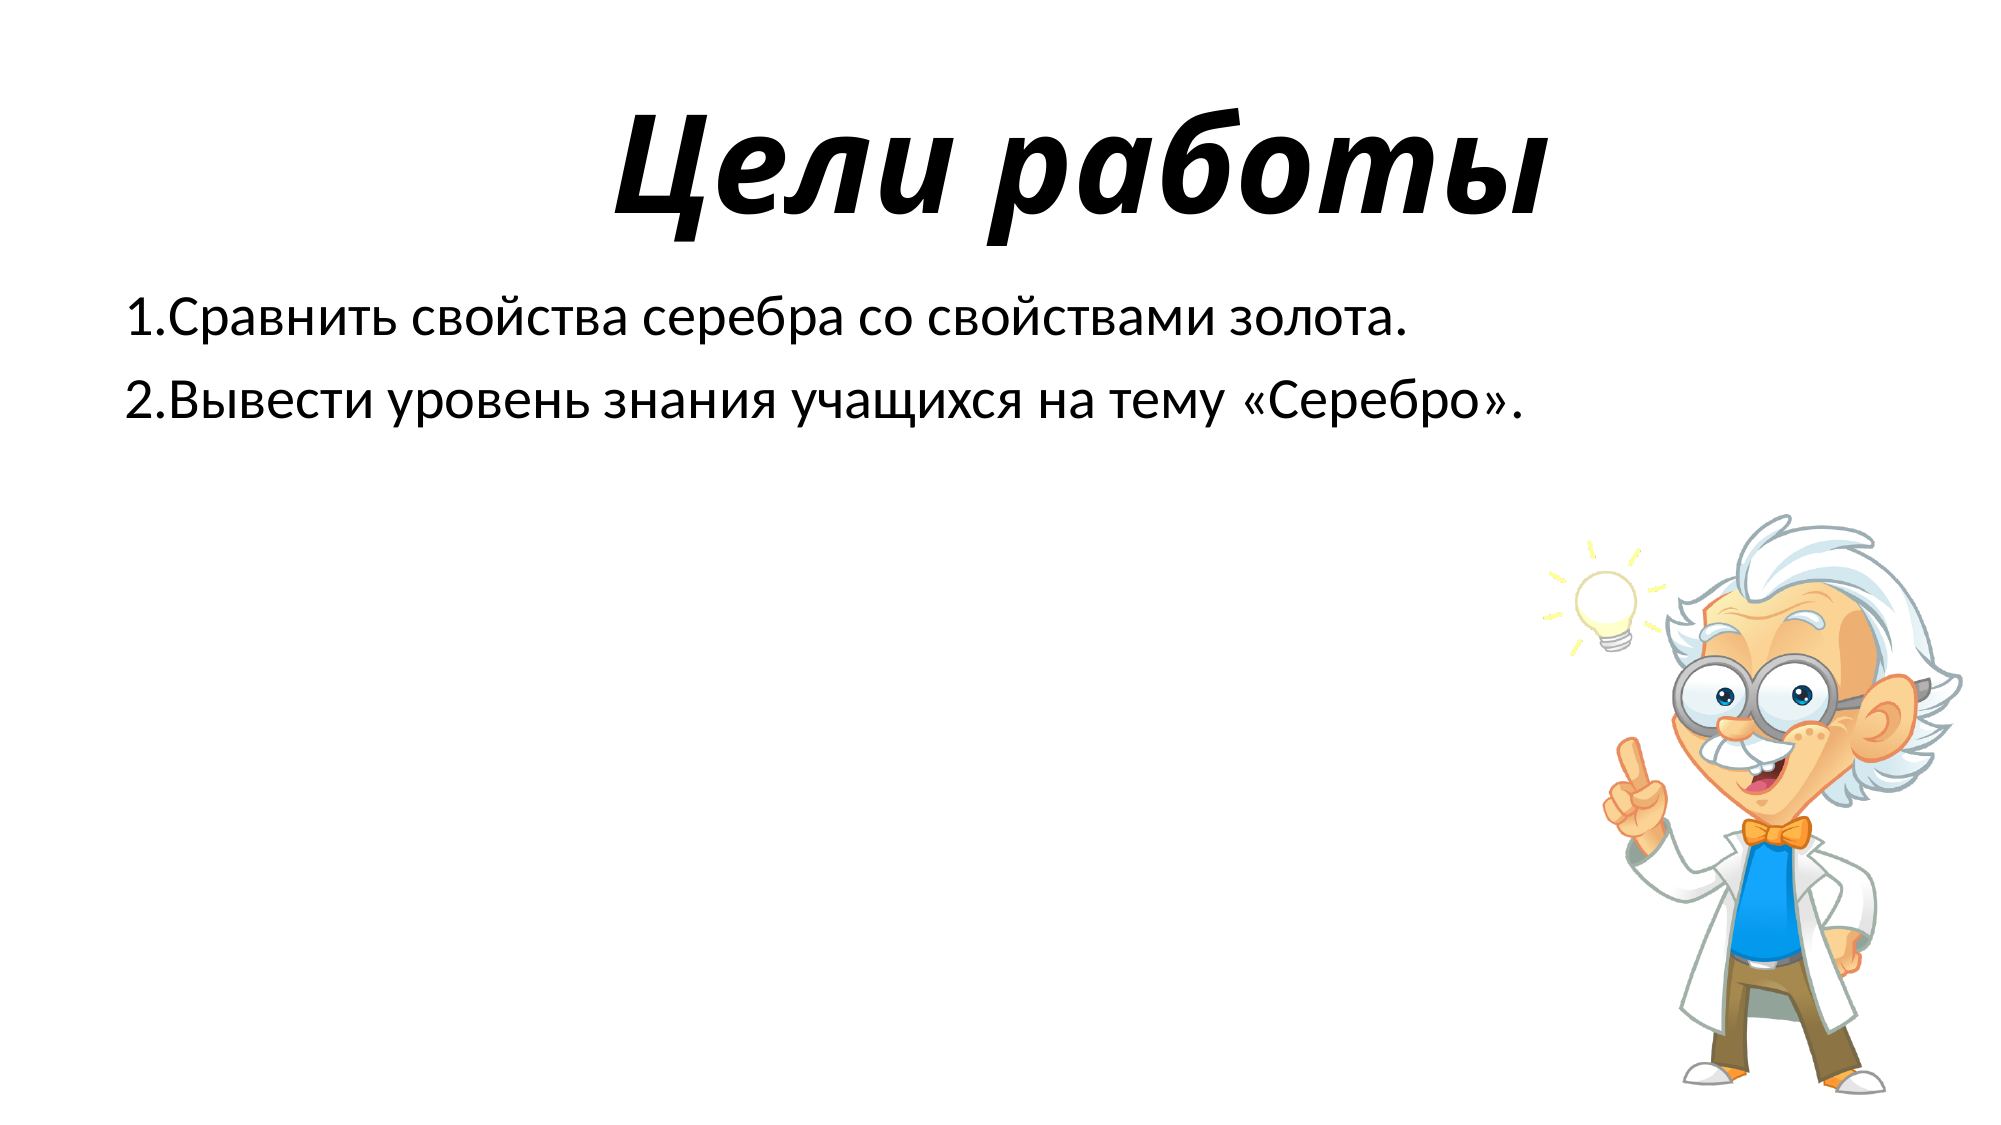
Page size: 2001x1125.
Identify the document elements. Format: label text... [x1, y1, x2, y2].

picture [1537, 505, 1969, 1103]
title Цели работы [596, 59, 1863, 277]
list 1.Сравнить свойства серебра со свойствами золота. 2.Вывести уровень знания учащихся на тему «Серебро». [109, 277, 1863, 1014]
